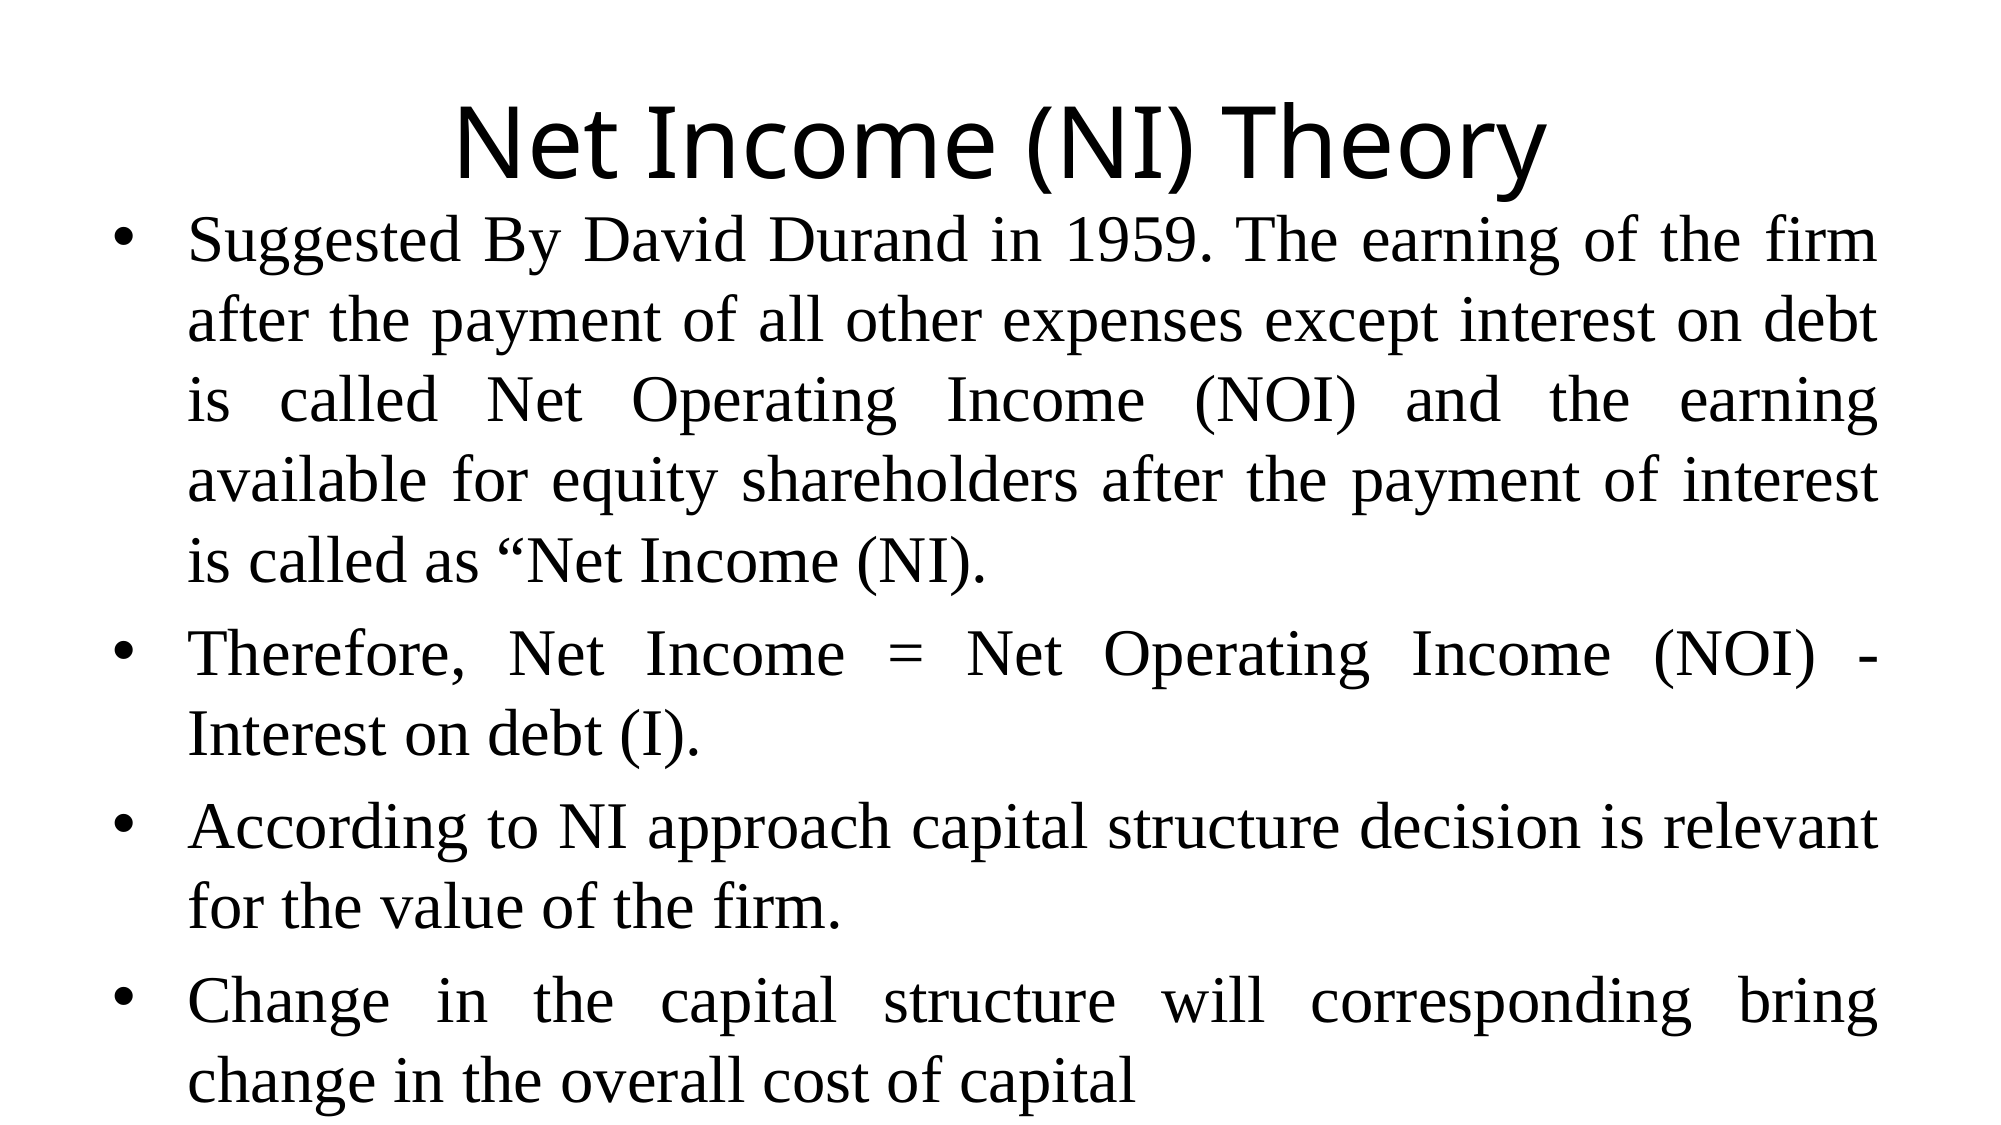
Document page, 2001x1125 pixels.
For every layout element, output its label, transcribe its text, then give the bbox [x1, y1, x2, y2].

title Net Income (NI) Theory [99, 45, 1900, 233]
list Suggested By David Durand in 1959. The earning of the firm after the payment of all other expenses except interest on debt is called Net Operating Income (NOI) and the earning available for equity shareholders after the payment of interest is called as “Net Income (NI). Therefore, Net Income = Net Operating Income (NOI) - Interest on debt (I). According to NI approach capital structure decision is relevant for the value of the firm. Change in the capital structure will corresponding bring change in the overall cost of capital [97, 187, 1898, 1125]
